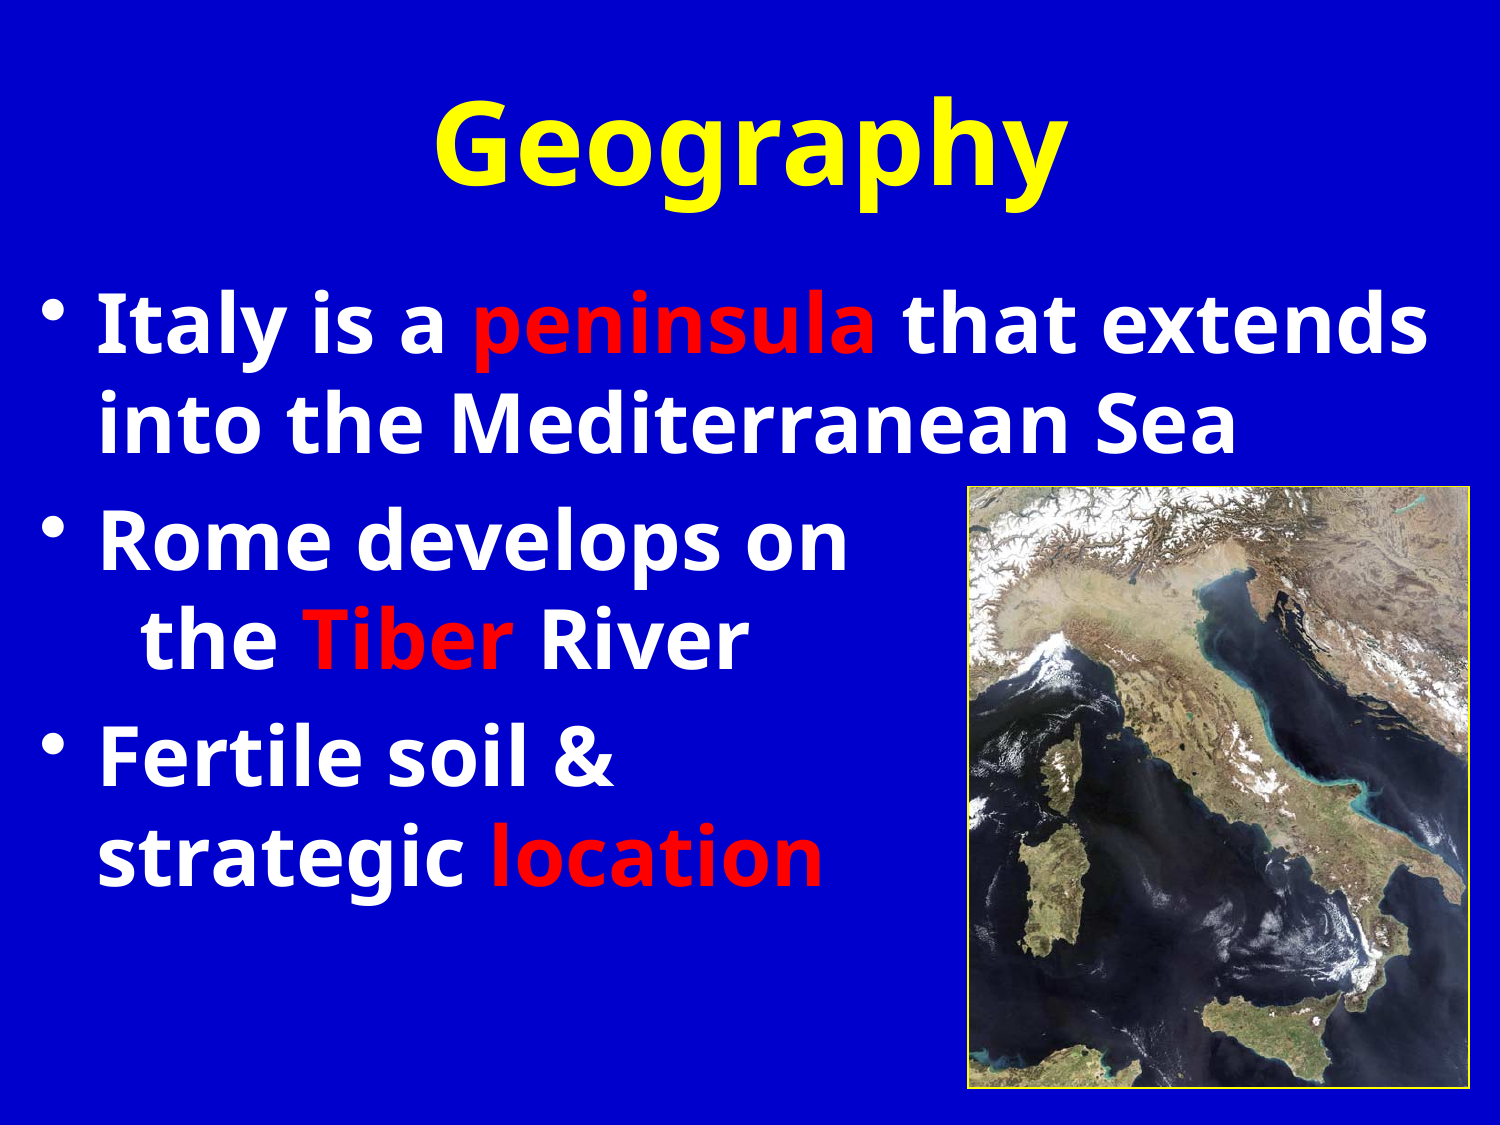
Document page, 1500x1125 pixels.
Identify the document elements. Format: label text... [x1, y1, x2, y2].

picture [968, 487, 1469, 1088]
list Italy is a peninsula that extends into the Mediterranean Sea Rome develops on the Tiber River Fertile soil & strategic location [24, 262, 1475, 1005]
title Geography [75, 45, 1425, 233]
